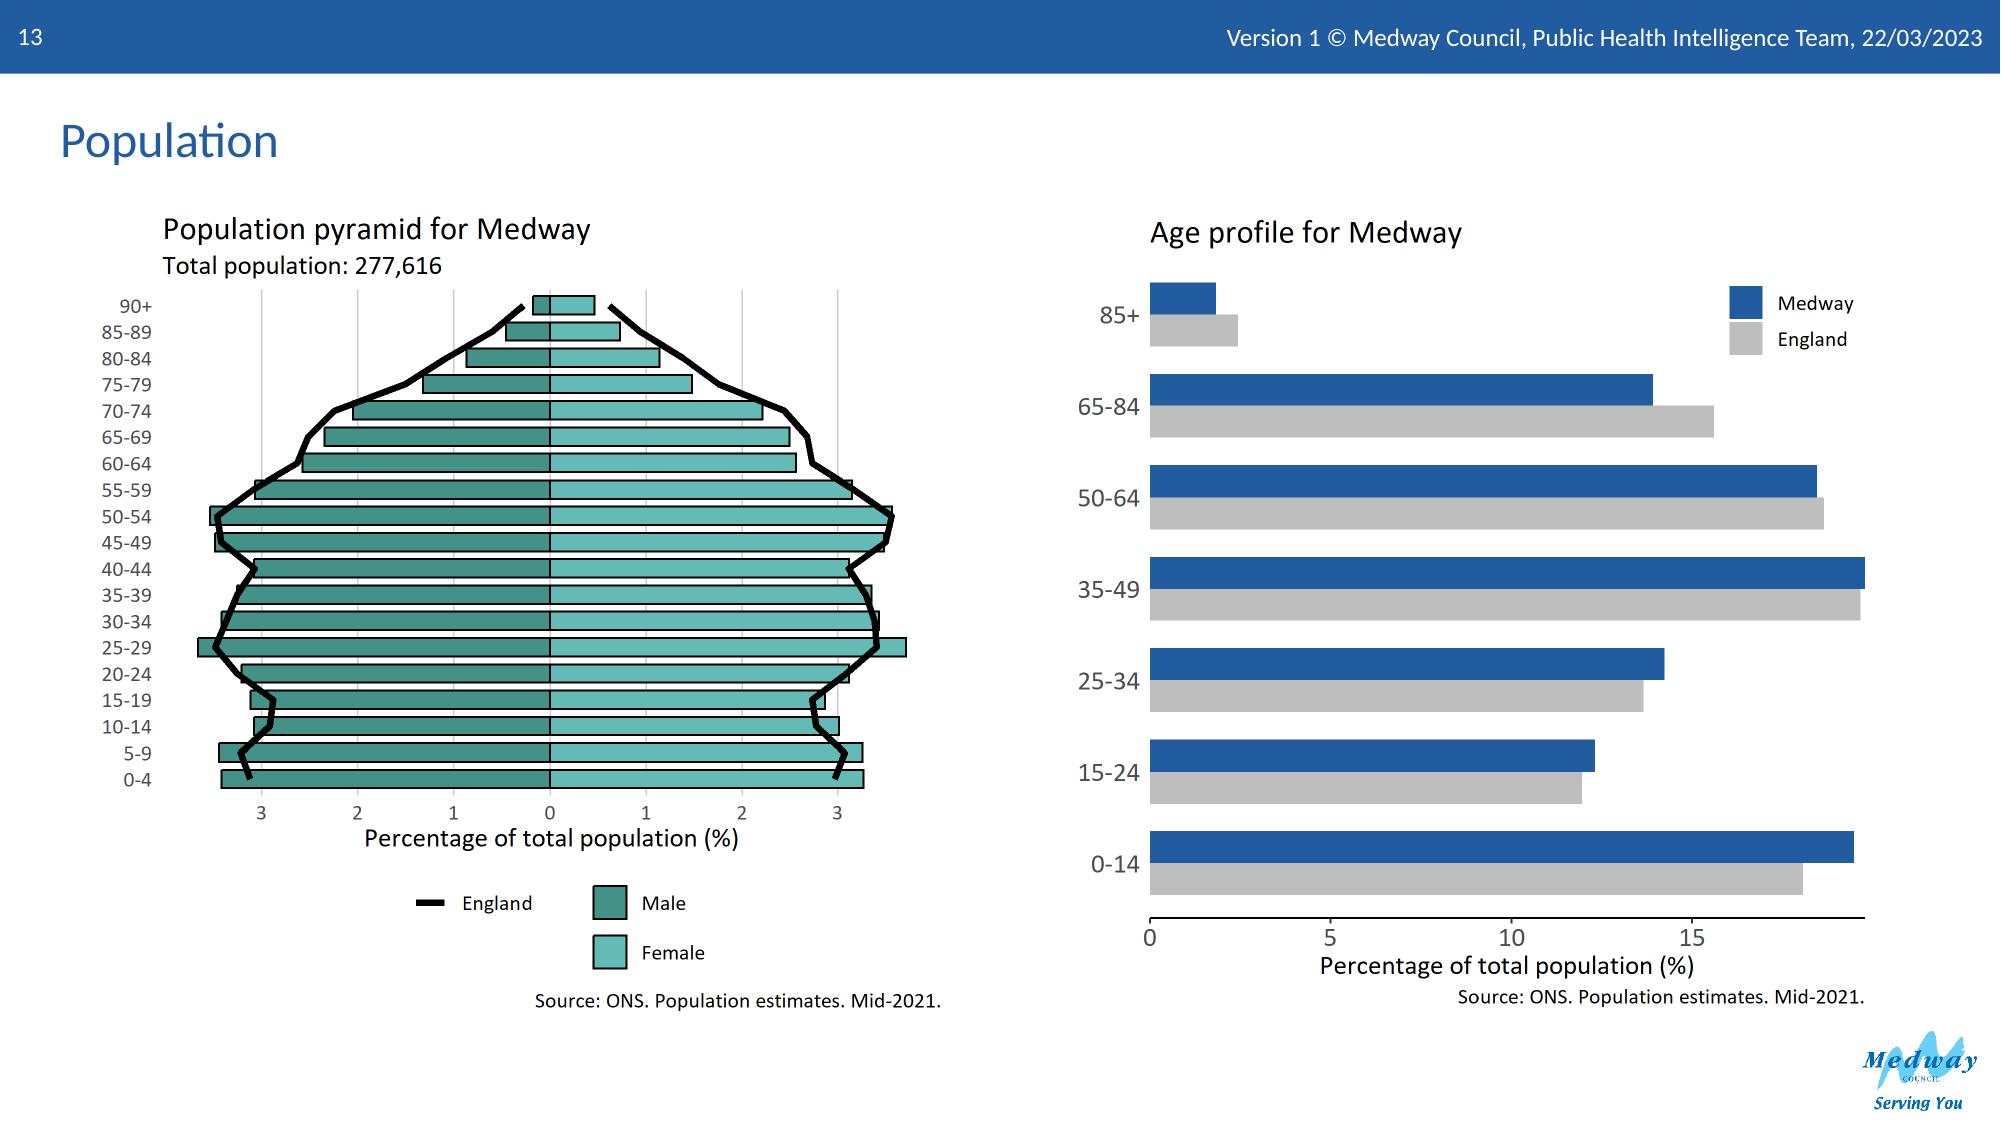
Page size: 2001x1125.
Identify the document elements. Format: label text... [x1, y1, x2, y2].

slide_number 13 [2, 5, 239, 66]
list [90, 206, 953, 1022]
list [1046, 206, 1910, 1022]
list Version 1 © Medway Council, Public Health Intelligence Team, 22/03/2023 [881, 2, 2000, 72]
picture [1862, 1031, 1977, 1111]
title Population [45, 83, 1955, 191]
